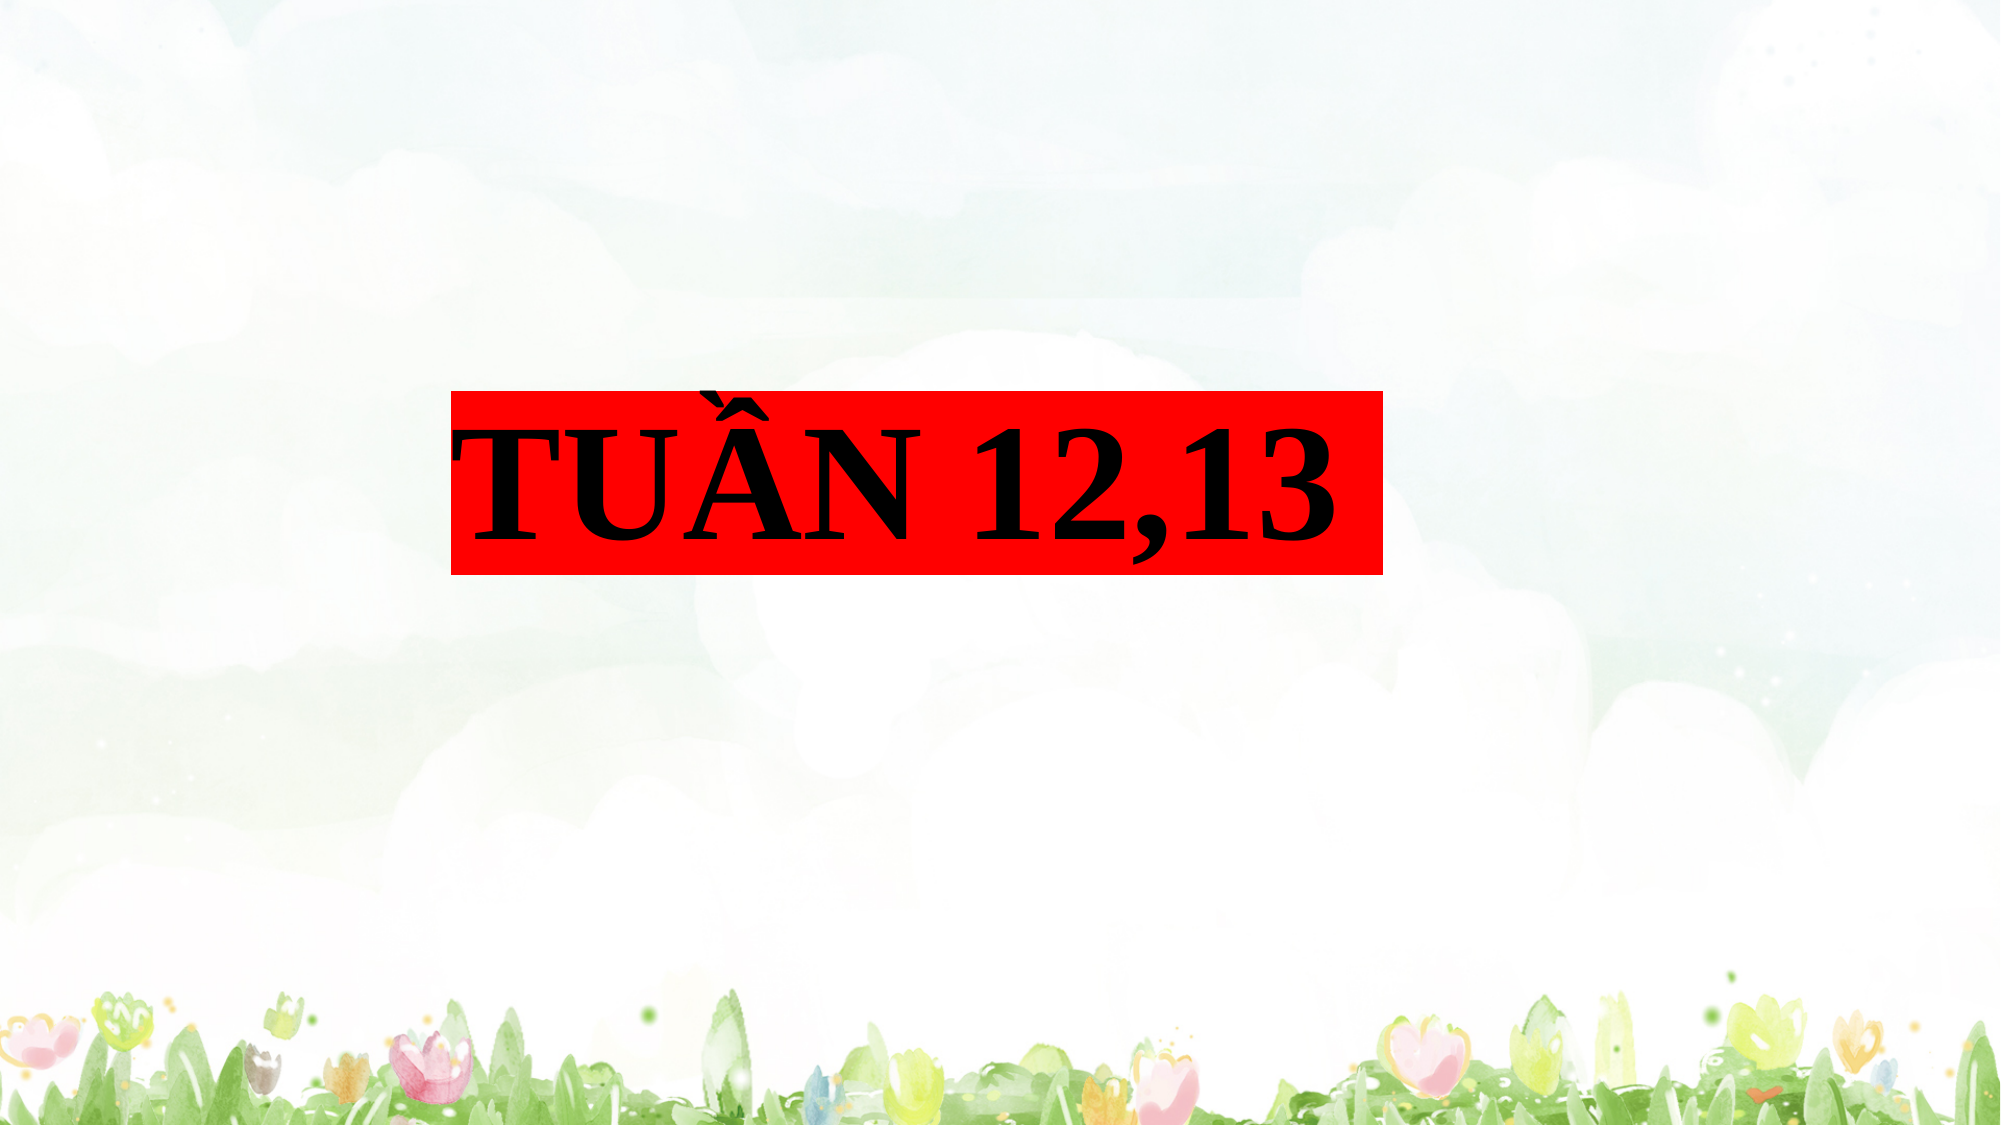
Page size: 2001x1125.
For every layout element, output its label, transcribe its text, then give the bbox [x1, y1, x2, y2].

text_box TUẦN 12,13 [16, 379, 1817, 567]
picture [0, 0, 2001, 1125]
slide_number [1433, 1042, 1900, 1103]
